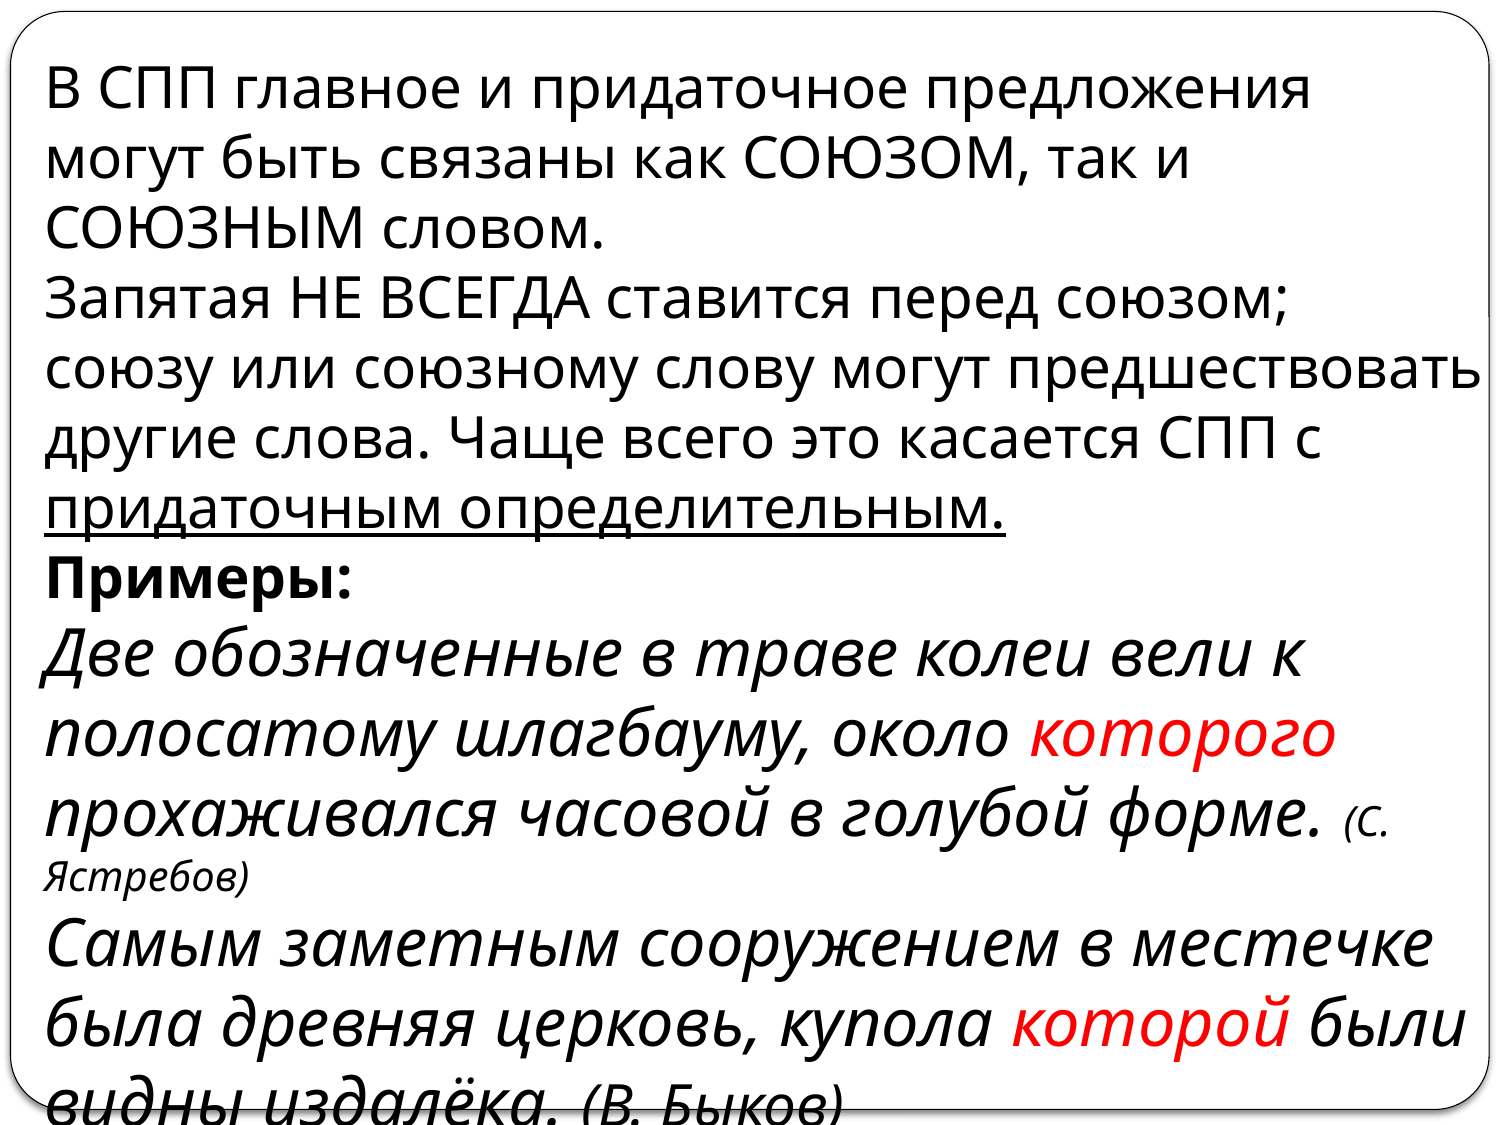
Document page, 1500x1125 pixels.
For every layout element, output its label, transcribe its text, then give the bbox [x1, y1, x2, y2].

text_box В СПП главное и придаточное предложения могут быть связаны как СОЮЗОМ, так и СОЮЗНЫМ словом. Запятая НЕ ВСЕГДА ставится перед союзом; союзу или союзному слову могут предшествовать другие слова. Чаще всего это касается СПП с придаточным определительным. Примеры: Две обозначенные в траве колеи вели к полосатому шлагбауму, около которого прохаживался часовой в голубой форме. (С. Ястребов) Самым заметным сооружением в местечке была древняя церковь, купола которой были видны издалёка. (В. Быков) [29, 42, 1500, 1125]
